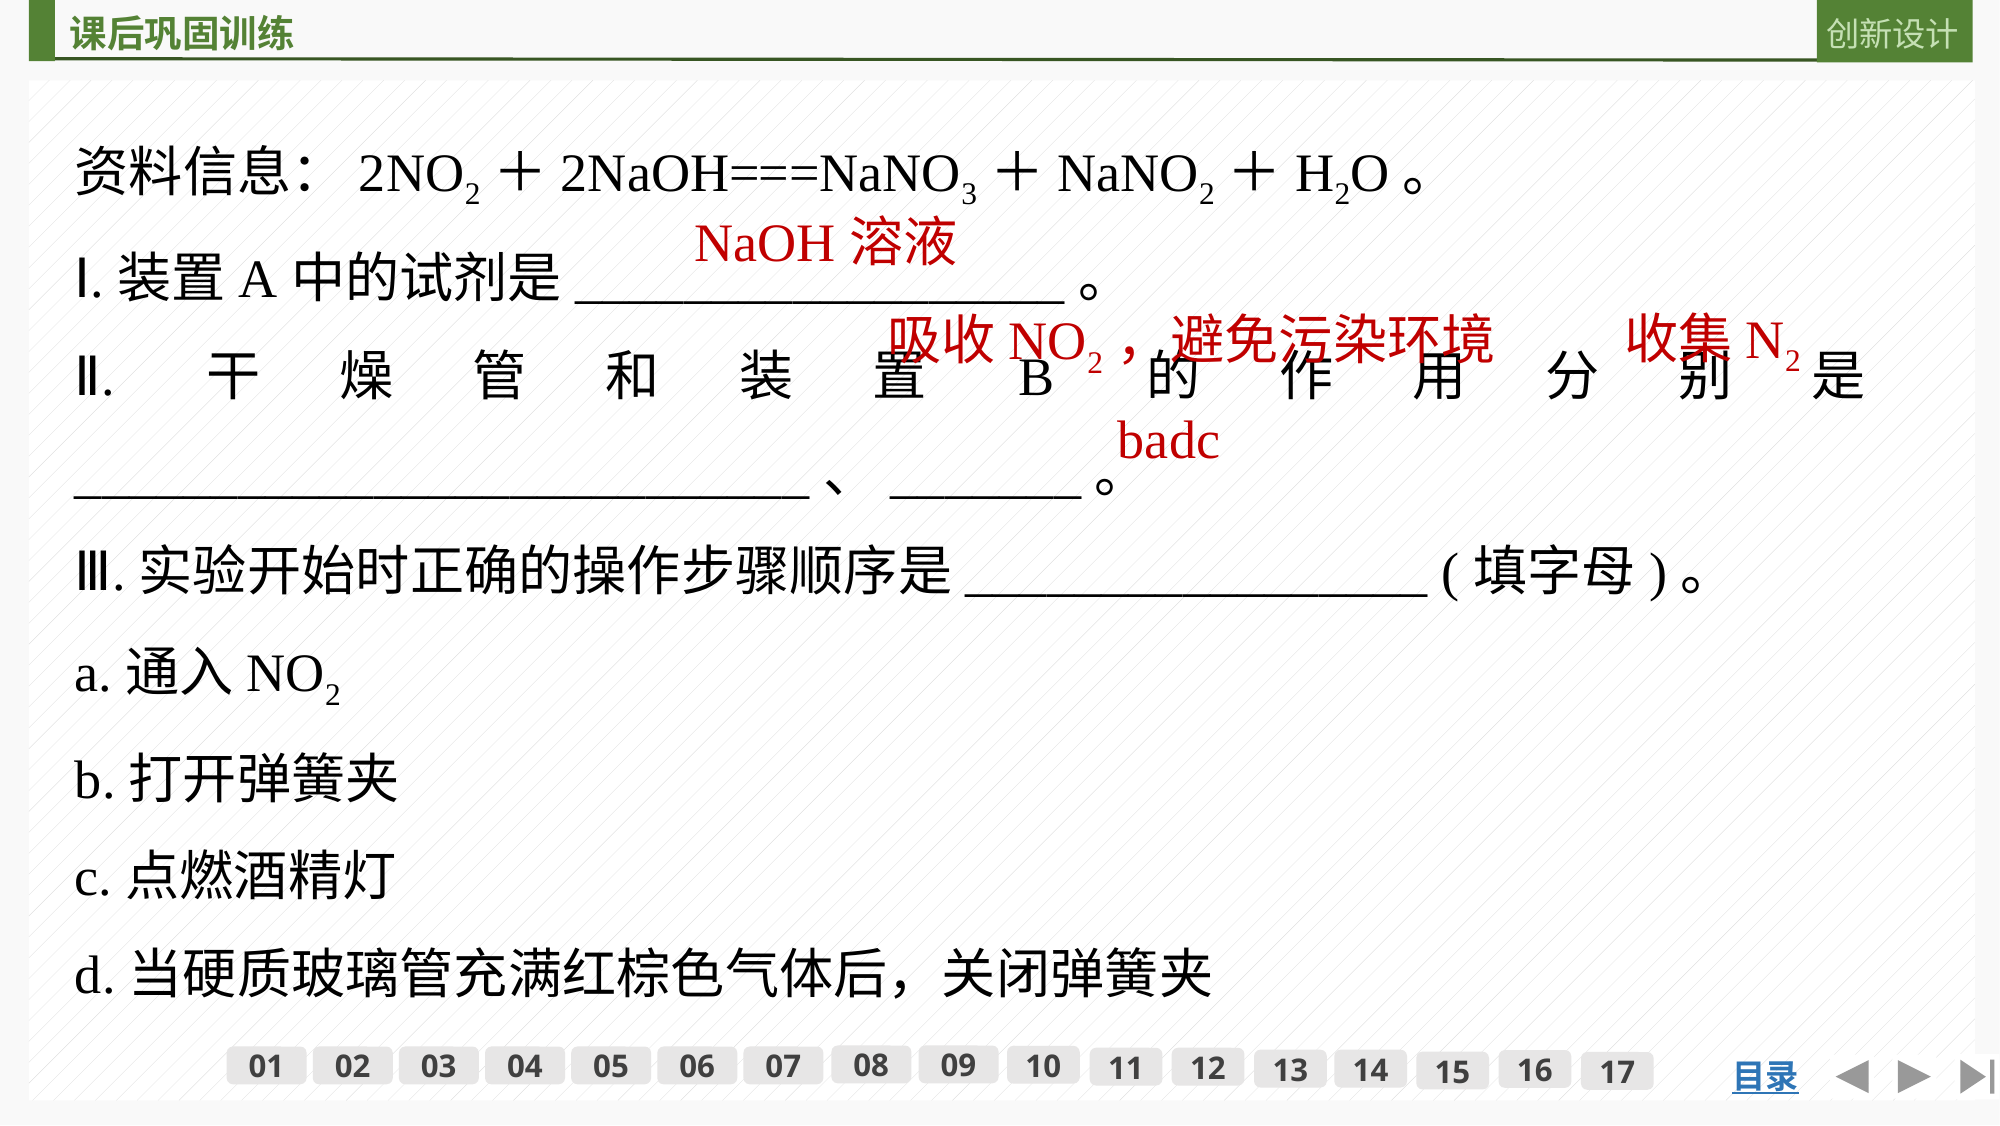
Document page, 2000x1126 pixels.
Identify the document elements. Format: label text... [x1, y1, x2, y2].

text_box NaOH溶液 [679, 199, 973, 280]
text_box 资料信息：2NO2＋2NaOH===NaNO3＋NaNO2＋H2O。 Ⅰ.装置A中的试剂是__________________。 Ⅱ.干燥管和装置B的作用分别是___________________________、_______。 Ⅲ.实验开始时正确的操作步骤顺序是_________________ (填字母)。 a.通入NO2 b.打开弹簧夹 c.点燃酒精灯 d.当硬质玻璃管充满红棕色气体后，关闭弹簧夹 [54, 90, 1900, 1014]
text_box 吸收NO2，避免污染环境 [872, 298, 1511, 387]
text_box 收集N2 [1609, 296, 1816, 386]
text_box badc [1103, 397, 1236, 478]
